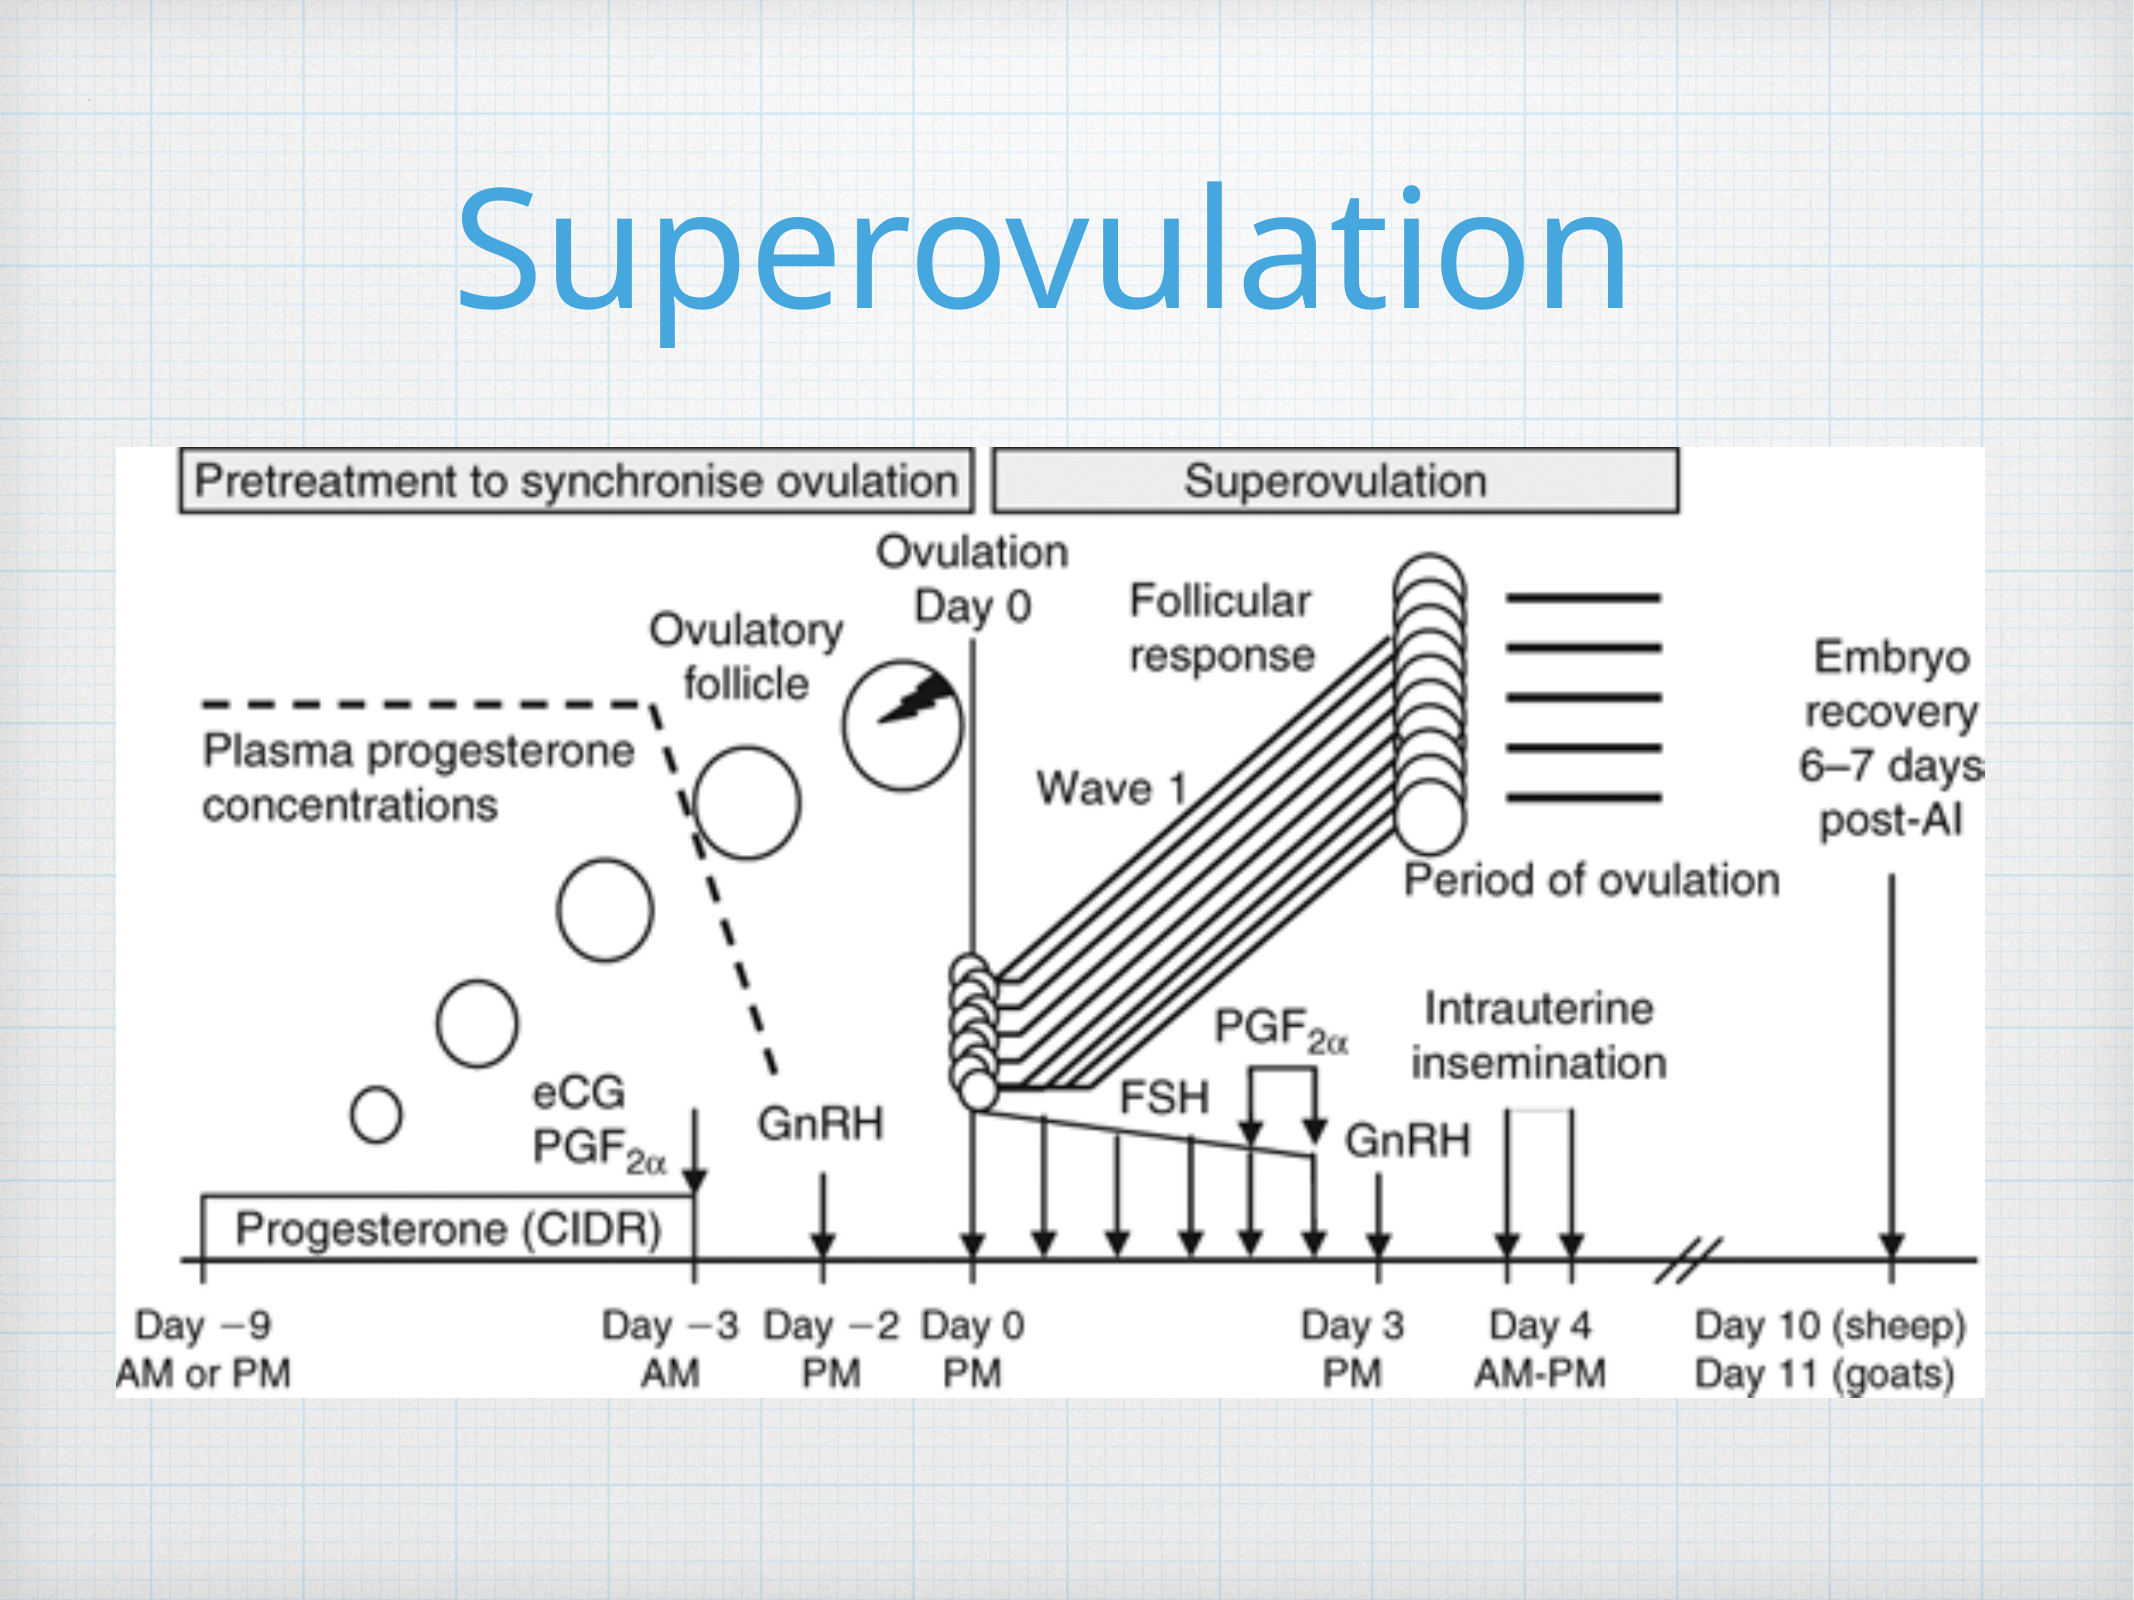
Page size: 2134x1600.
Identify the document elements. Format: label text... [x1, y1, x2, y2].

picture [0, 0, 2134, 1600]
title Superovulation [207, 41, 1926, 443]
